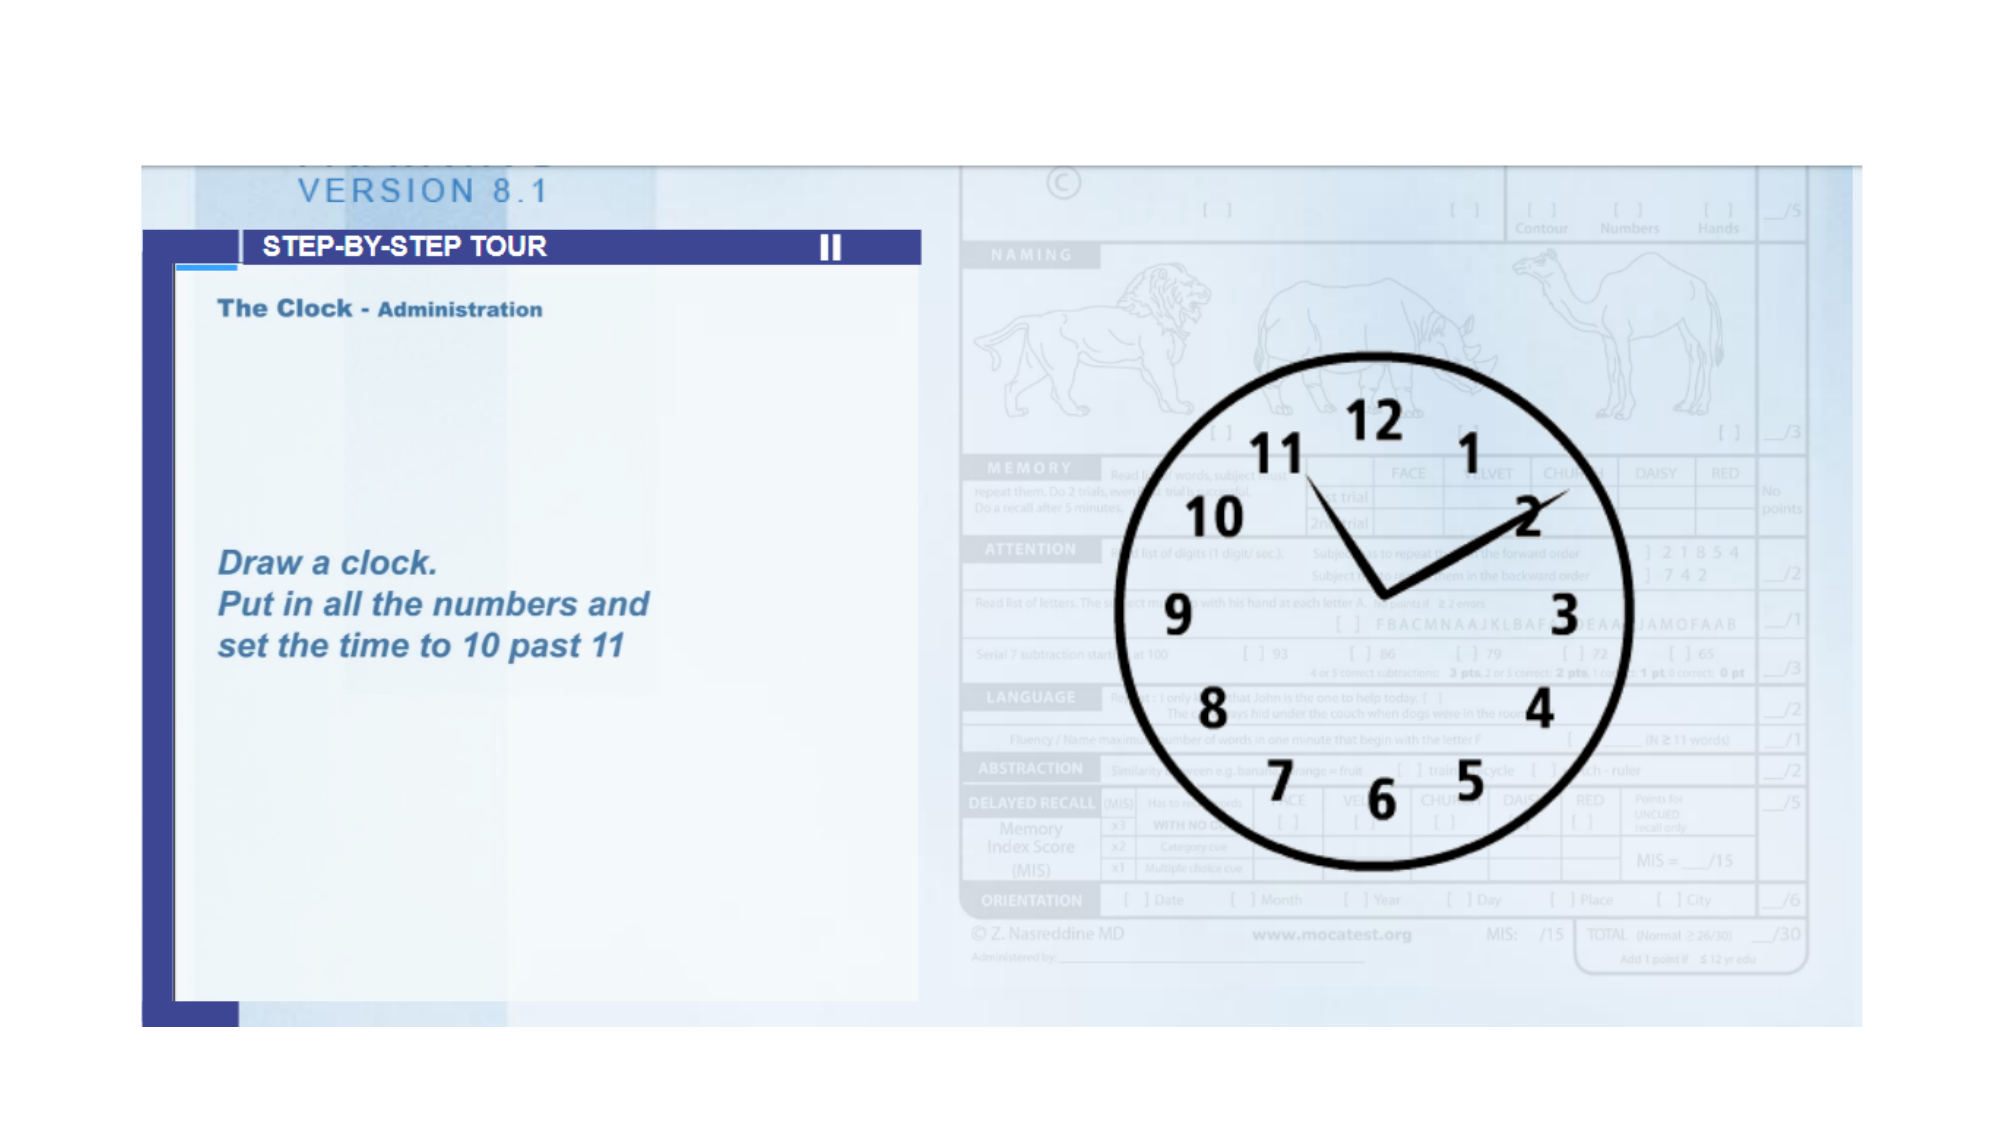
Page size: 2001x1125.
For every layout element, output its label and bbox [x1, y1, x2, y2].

list [141, 162, 1863, 1028]
